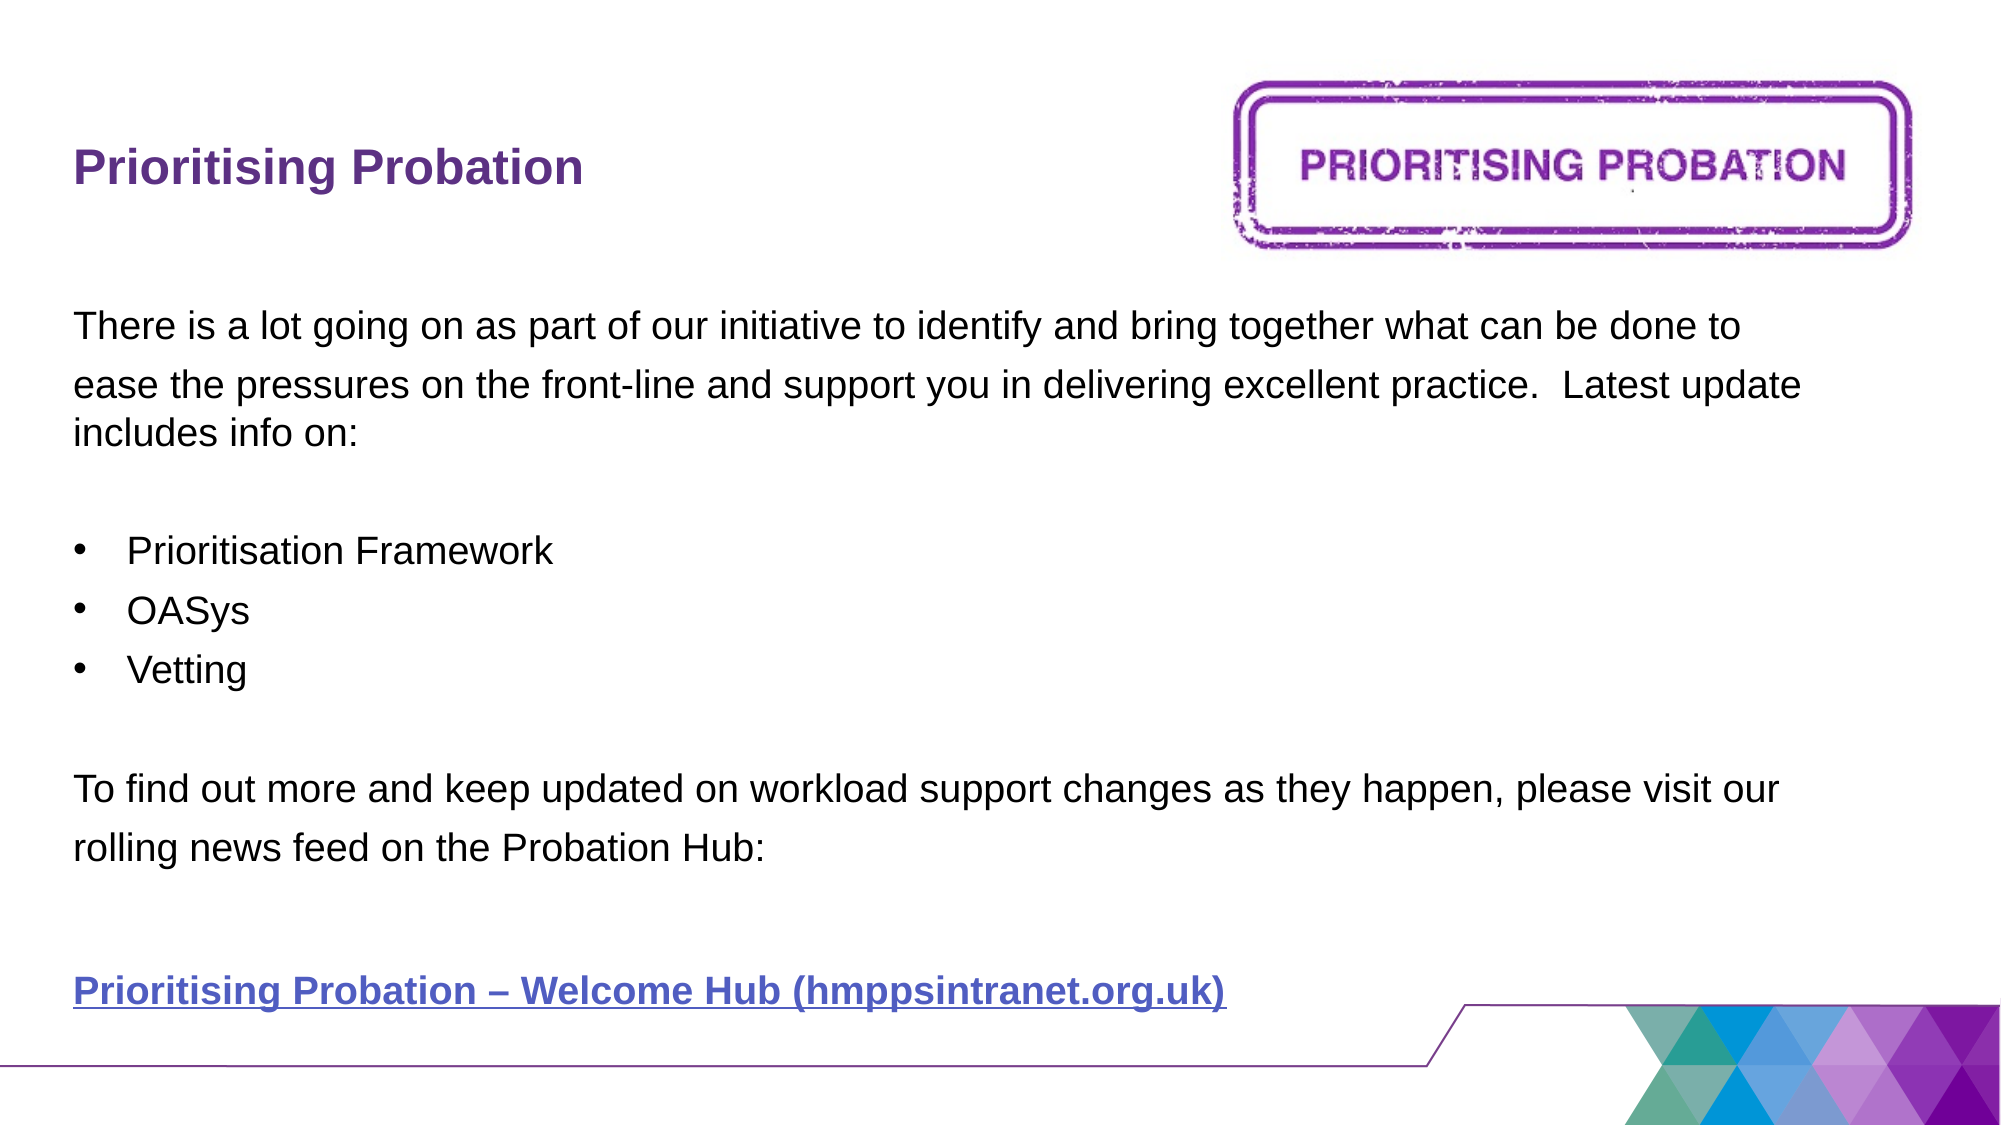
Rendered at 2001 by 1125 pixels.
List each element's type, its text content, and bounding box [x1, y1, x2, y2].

picture [0, 0, 2001, 1125]
list There is a lot going on as part of our initiative to identify and bring together what can be done to ease the pressures on the front-line and support you in delivering excellent practice. Latest update includes info on: Prioritisation Framework OASys Vetting To find out more and keep updated on workload support changes as they happen, please visit our rolling news feed on the Probation Hub: Prioritising Probation – Welcome Hub (hmppsintranet.org.uk) [73, 299, 1928, 1014]
title Prioritising Probation [73, 59, 1928, 278]
